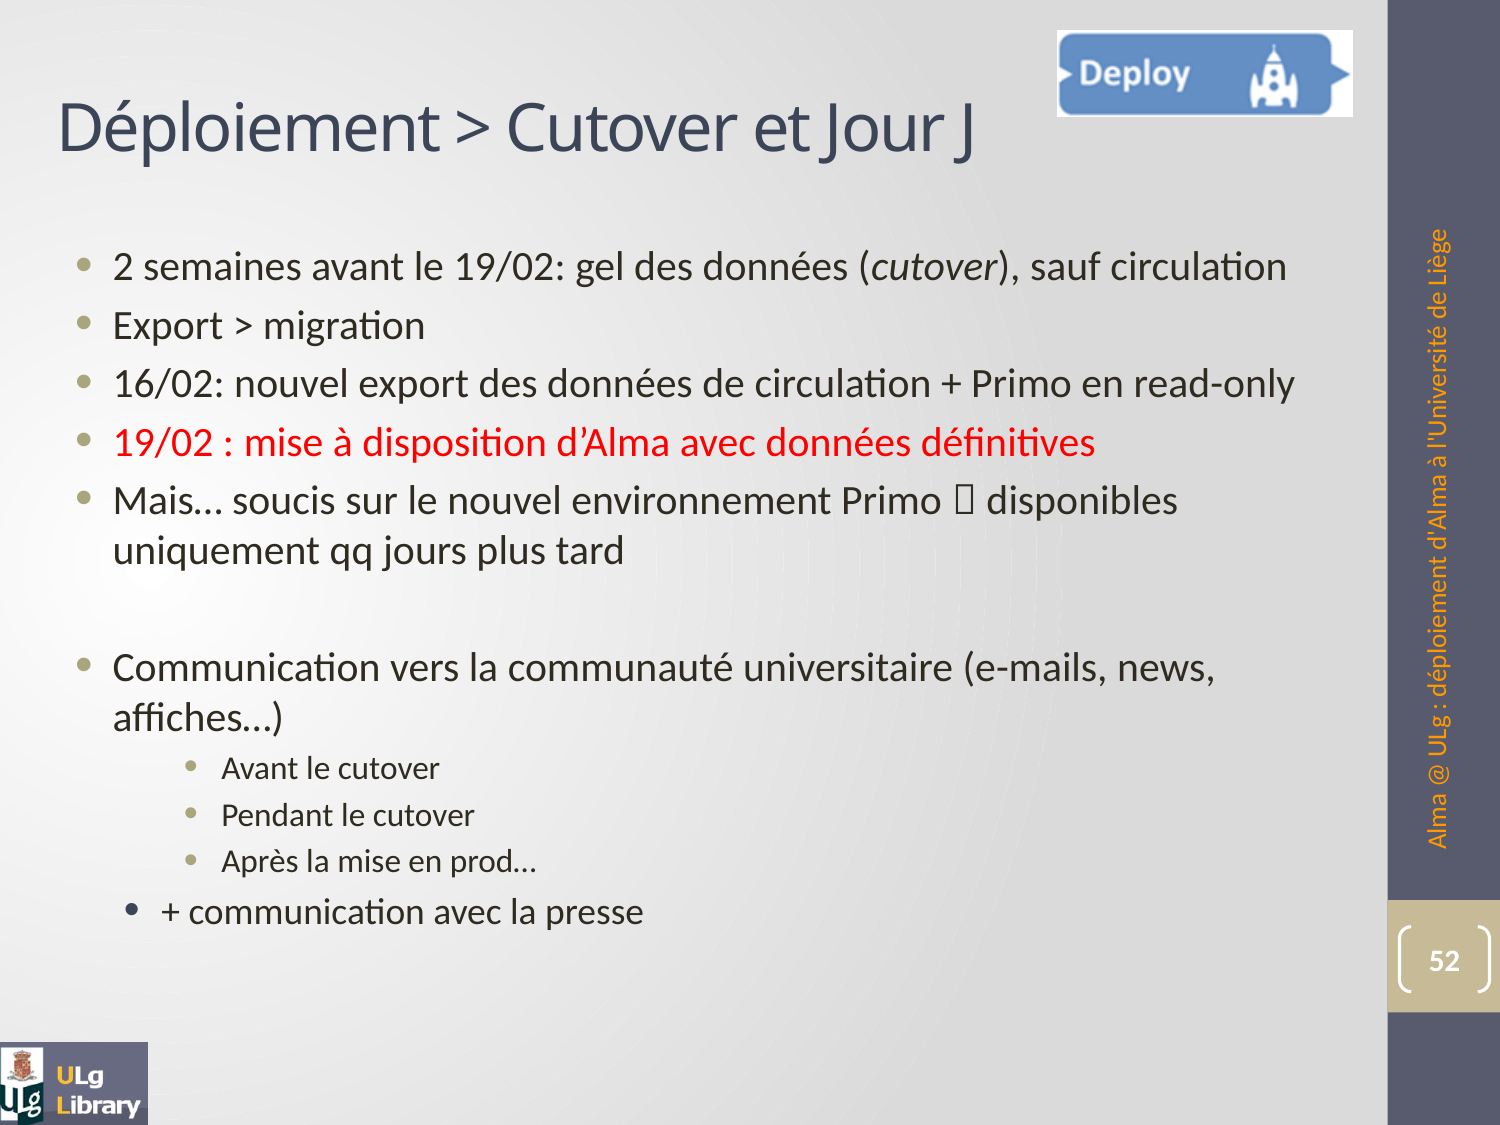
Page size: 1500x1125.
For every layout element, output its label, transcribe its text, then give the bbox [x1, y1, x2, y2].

slide_number 52 [1397, 925, 1492, 994]
picture [0, 1042, 148, 1125]
picture [1056, 30, 1353, 118]
footer Alma @ ULg : déploiement d'Alma à l'Université de Liège [1411, 31, 1472, 865]
title Déploiement > Cutover et Jour J [41, 30, 1353, 219]
list 2 semaines avant le 19/02: gel des données (cutover), sauf circulation Export > migration 16/02: nouvel export des données de circulation + Primo en read-only 19/02 : mise à disposition d’Alma avec données définitives Mais… soucis sur le nouvel environnement Primo  disponibles uniquement qq jours plus tard Communication vers la communauté universitaire (e-mails, news, affiches…) Avant le cutover Pendant le cutover Après la mise en prod… + communication avec la presse [41, 231, 1353, 1050]
